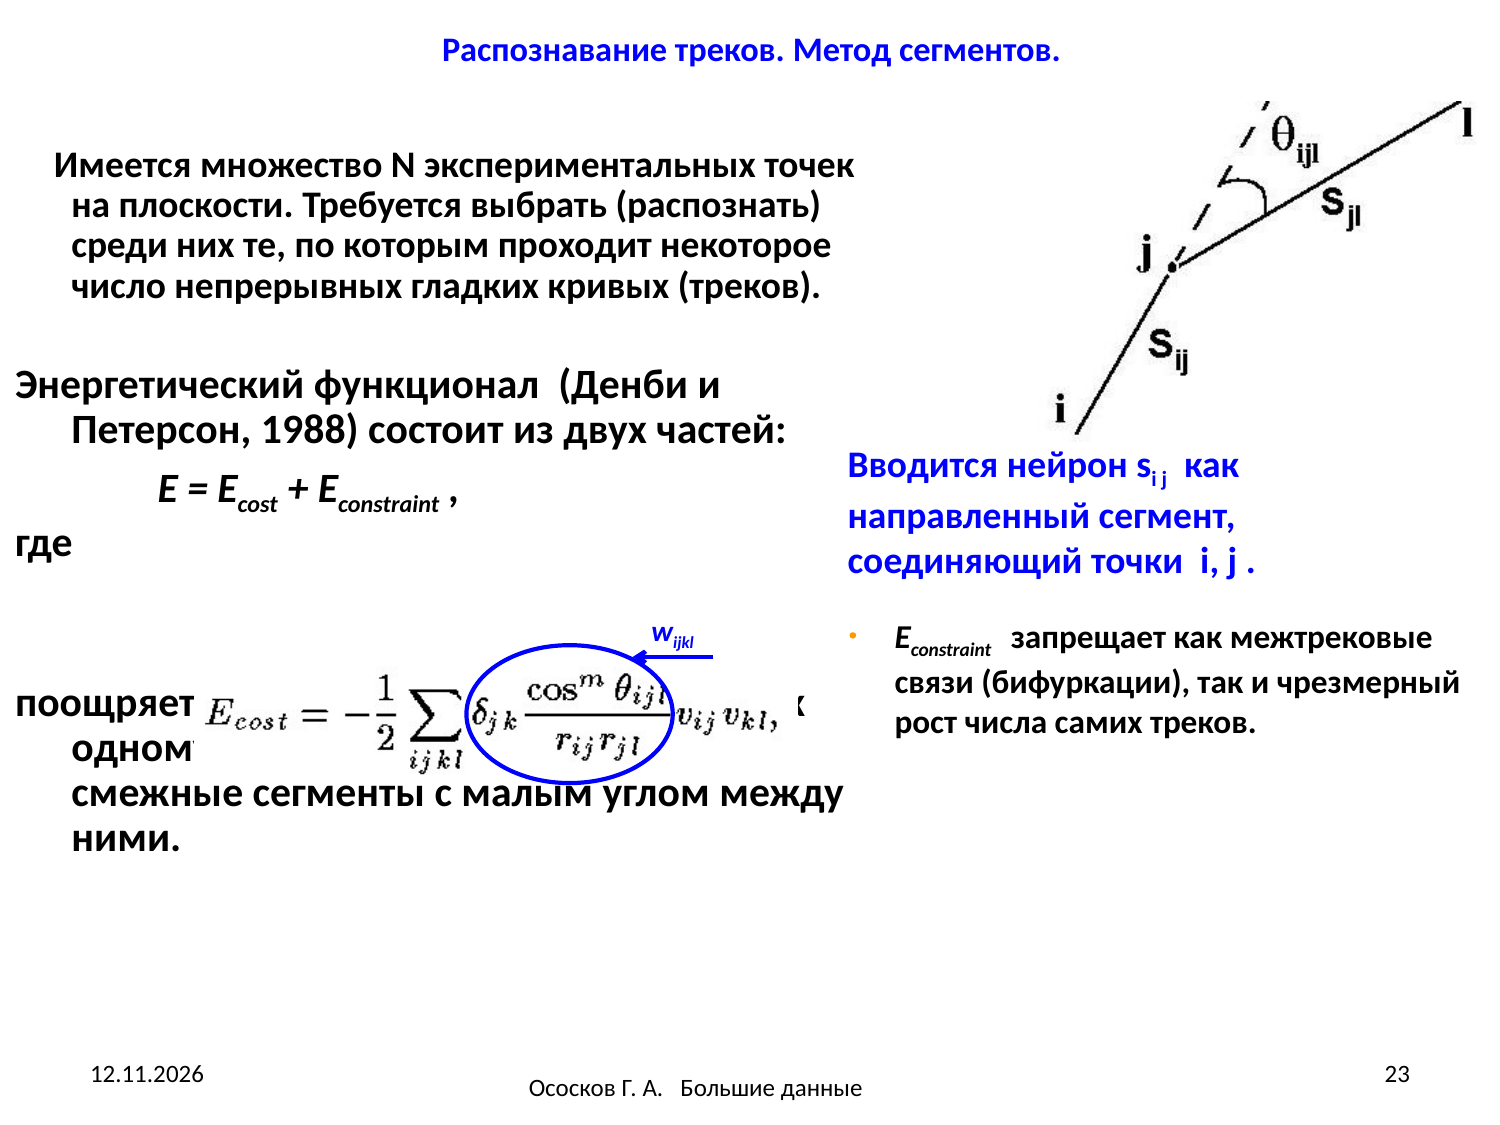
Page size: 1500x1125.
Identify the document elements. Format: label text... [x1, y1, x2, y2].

text_box wijkl [636, 605, 710, 654]
text_box [516, 645, 623, 655]
list Имеется множество N экспериментальных точек на плоскости. Требуется выбрать (распознать) среди них те, по которым проходит некоторое число непрерывных гладких кривых (треков). Энергетический функционал (Денби и Петерсон, 1988) состоит из двух частей: E = Ecost + Econstraint , где поощряет связи нейронов принадлежащих одному и тому же треку, т.е. короткие смежные сегменты с малым углом между ними. [0, 137, 916, 1125]
slide_number 23 [1074, 1042, 1425, 1103]
text_box Econstraint запрещает как межтрековые связи (бифуркации), так и чрезмерный рост числа самих треков. [879, 607, 1489, 748]
footer Ососков Г. А. Большие данные [512, 1070, 1074, 1103]
title Распознавание треков. Метод сегментов. [76, 19, 1427, 76]
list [1027, 101, 1500, 461]
text_box Вводится нейрон si j как направленный сегмент, соединяющий точки i, j . . [832, 432, 1500, 654]
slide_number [75, 1042, 425, 1103]
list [194, 656, 798, 785]
